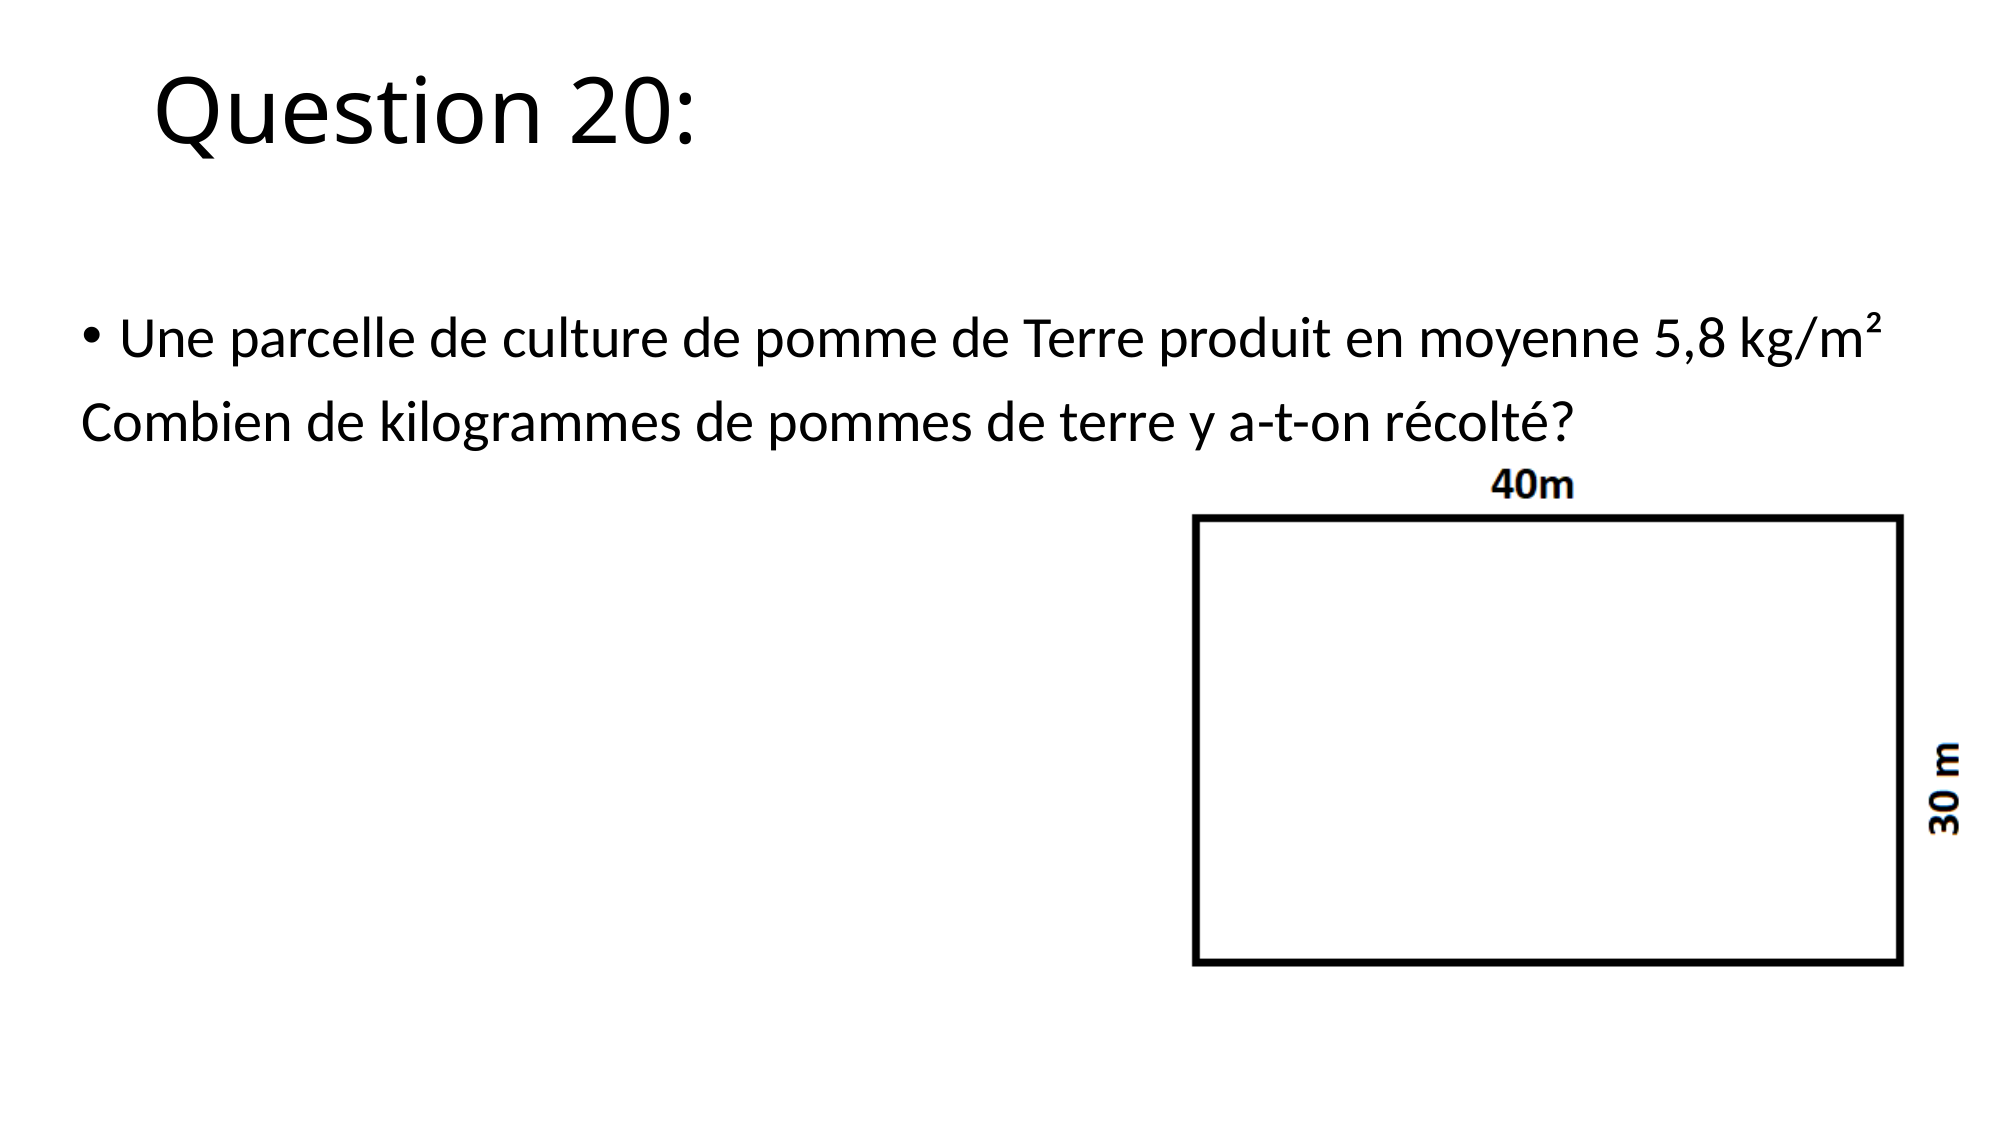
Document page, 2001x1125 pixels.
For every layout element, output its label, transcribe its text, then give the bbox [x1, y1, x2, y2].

title Question 20: [137, 59, 1863, 278]
list Une parcelle de culture de pomme de Terre produit en moyenne 5,8 kg/m² Combien de kilogrammes de pommes de terre y a-t-on récolté? [66, 299, 1961, 1014]
picture [1172, 455, 1973, 1020]
